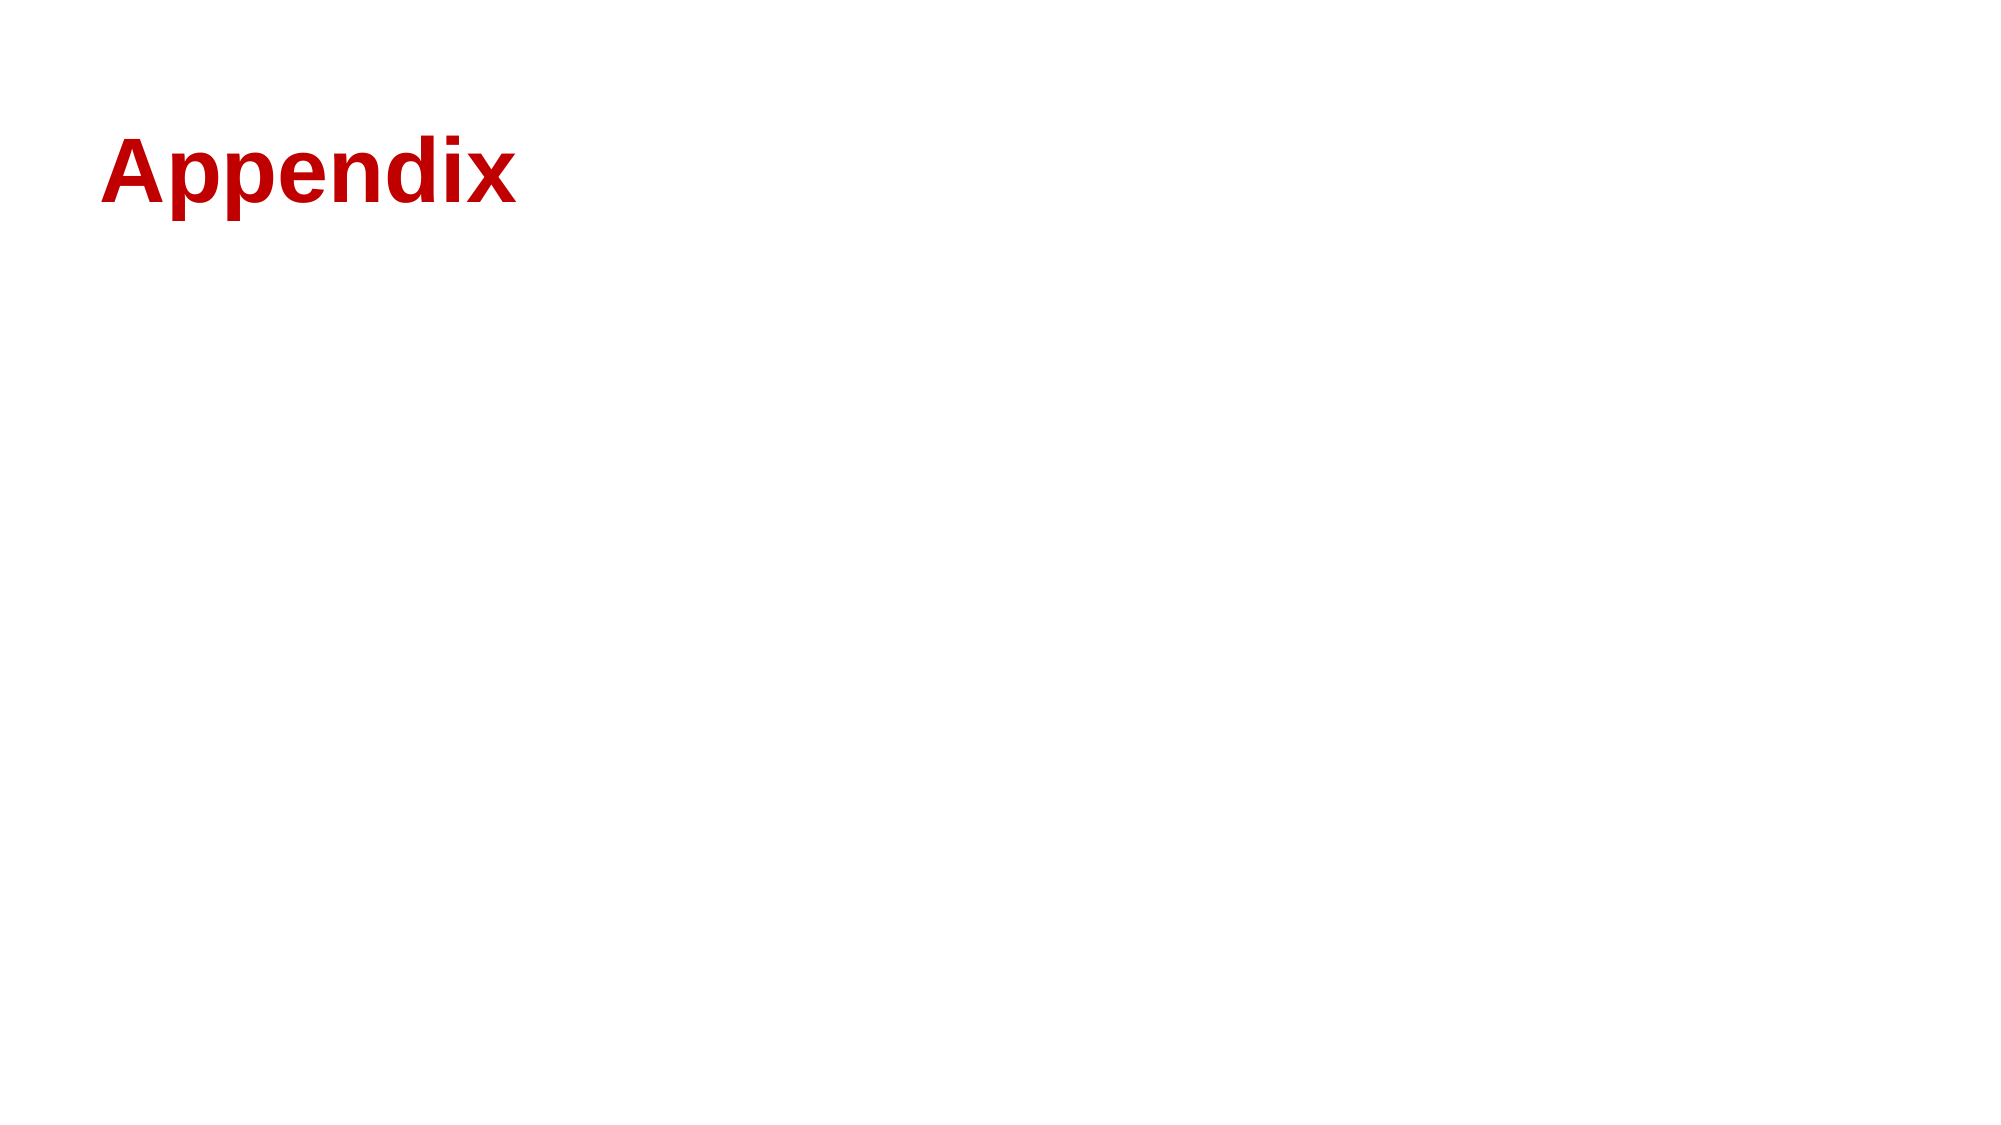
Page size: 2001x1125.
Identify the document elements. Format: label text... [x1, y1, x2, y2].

title Appendix [85, 34, 1863, 223]
